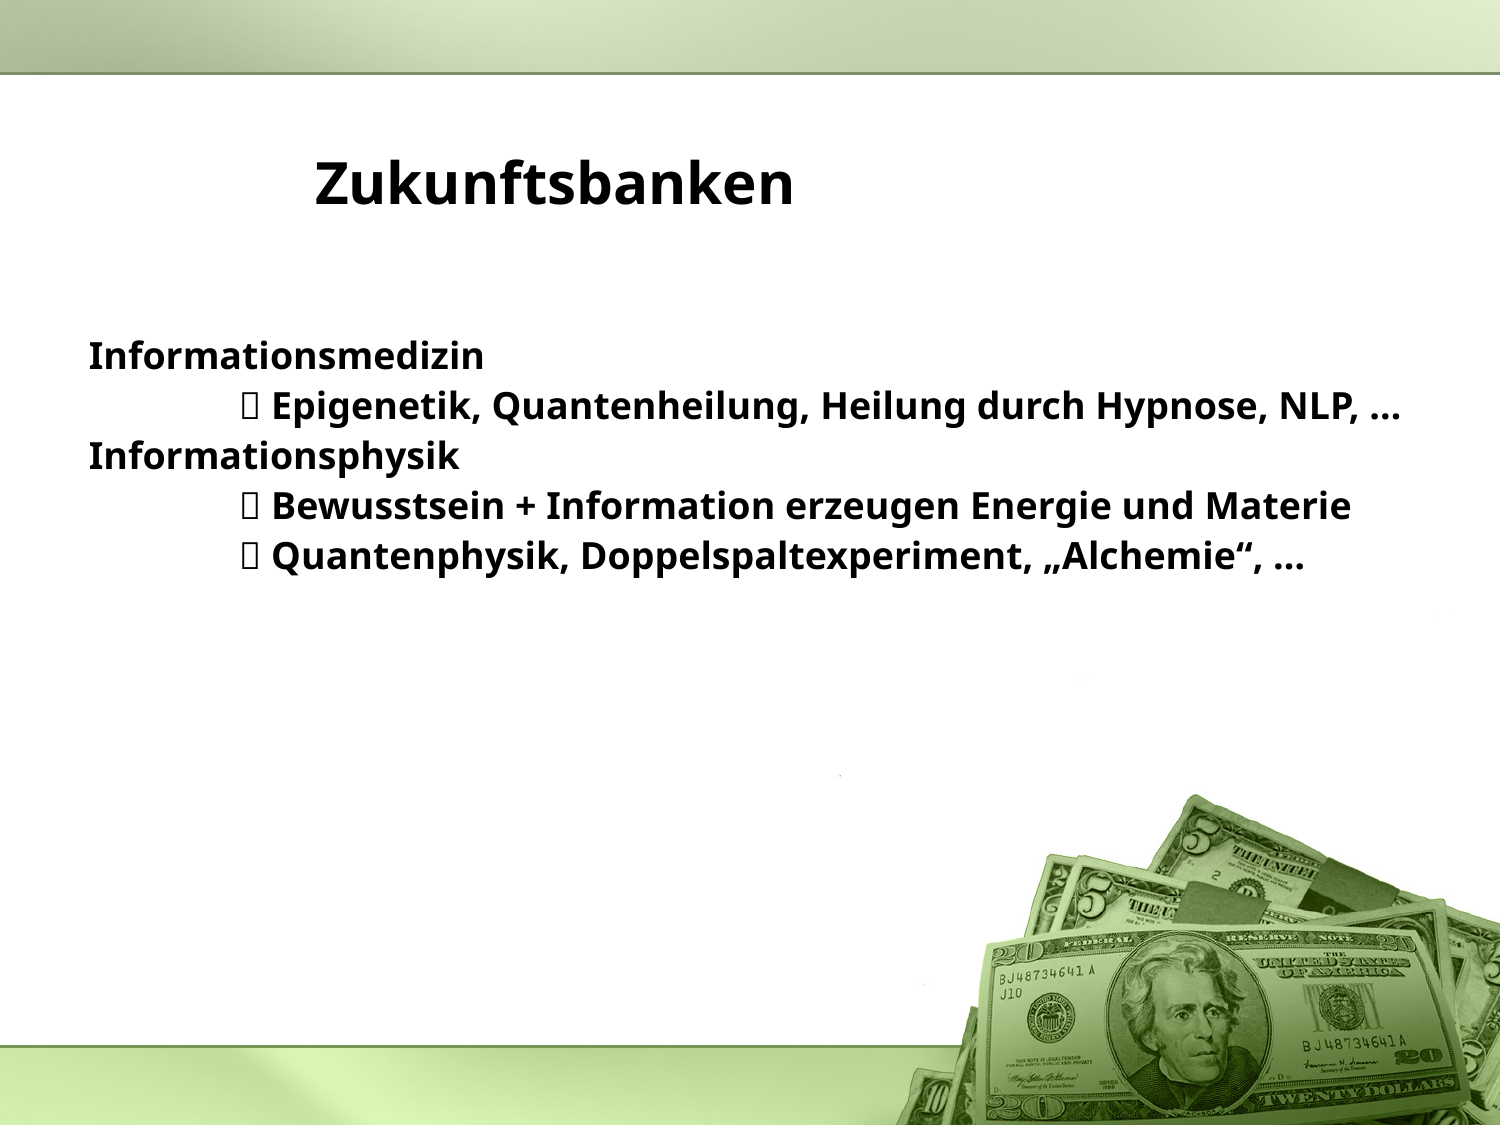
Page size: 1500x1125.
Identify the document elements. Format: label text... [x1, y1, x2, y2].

picture [0, 0, 1500, 1125]
title Zukunftsbanken [300, 112, 1450, 250]
text_box Informationsmedizin  Epigenetik, Quantenheilung, Heilung durch Hypnose, NLP, … Informationsphysik  Bewusstsein + Information erzeugen Energie und Materie  Quantenphysik, Doppelspaltexperiment, „Alchemie“, … [17, 274, 1483, 917]
